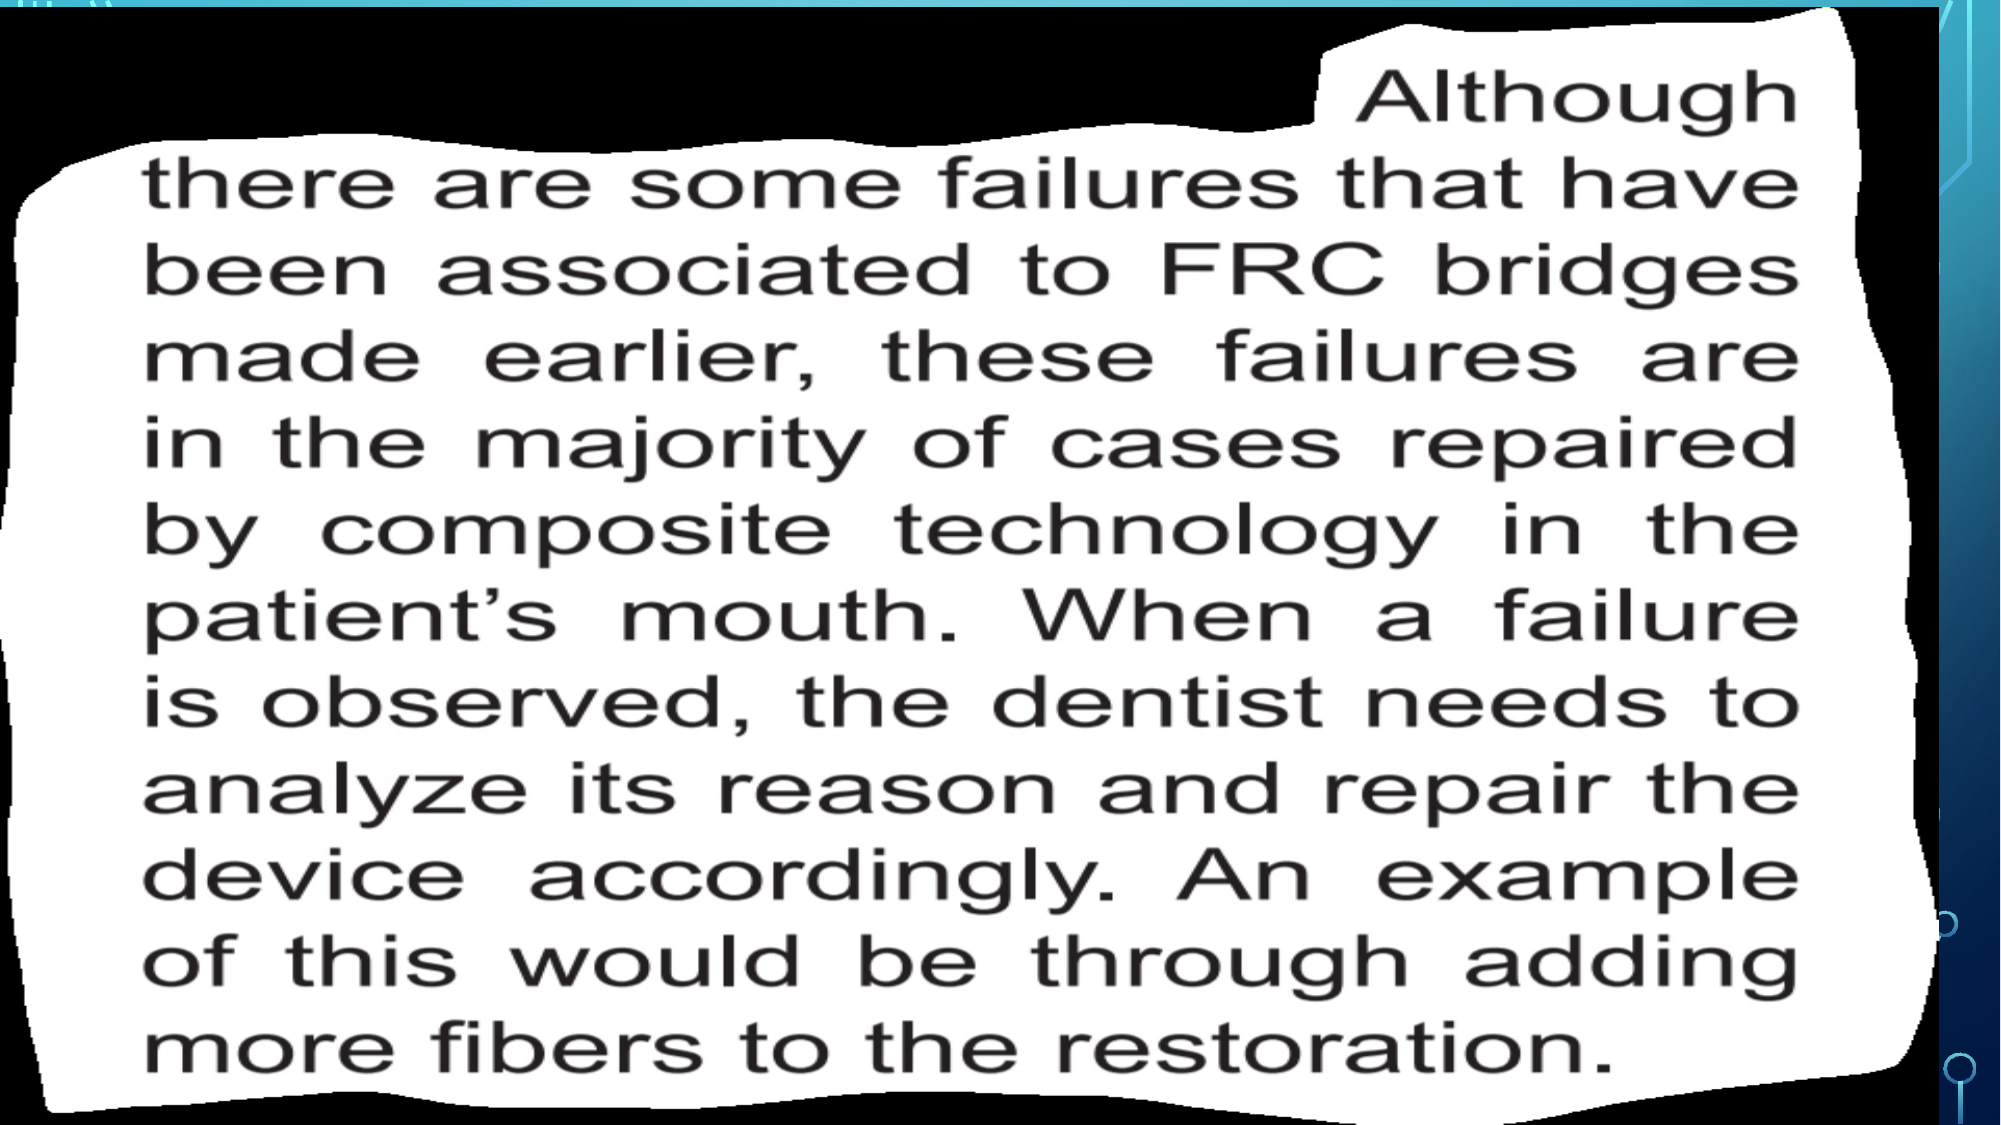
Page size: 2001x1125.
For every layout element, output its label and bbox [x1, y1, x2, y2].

list [0, 7, 1940, 1125]
